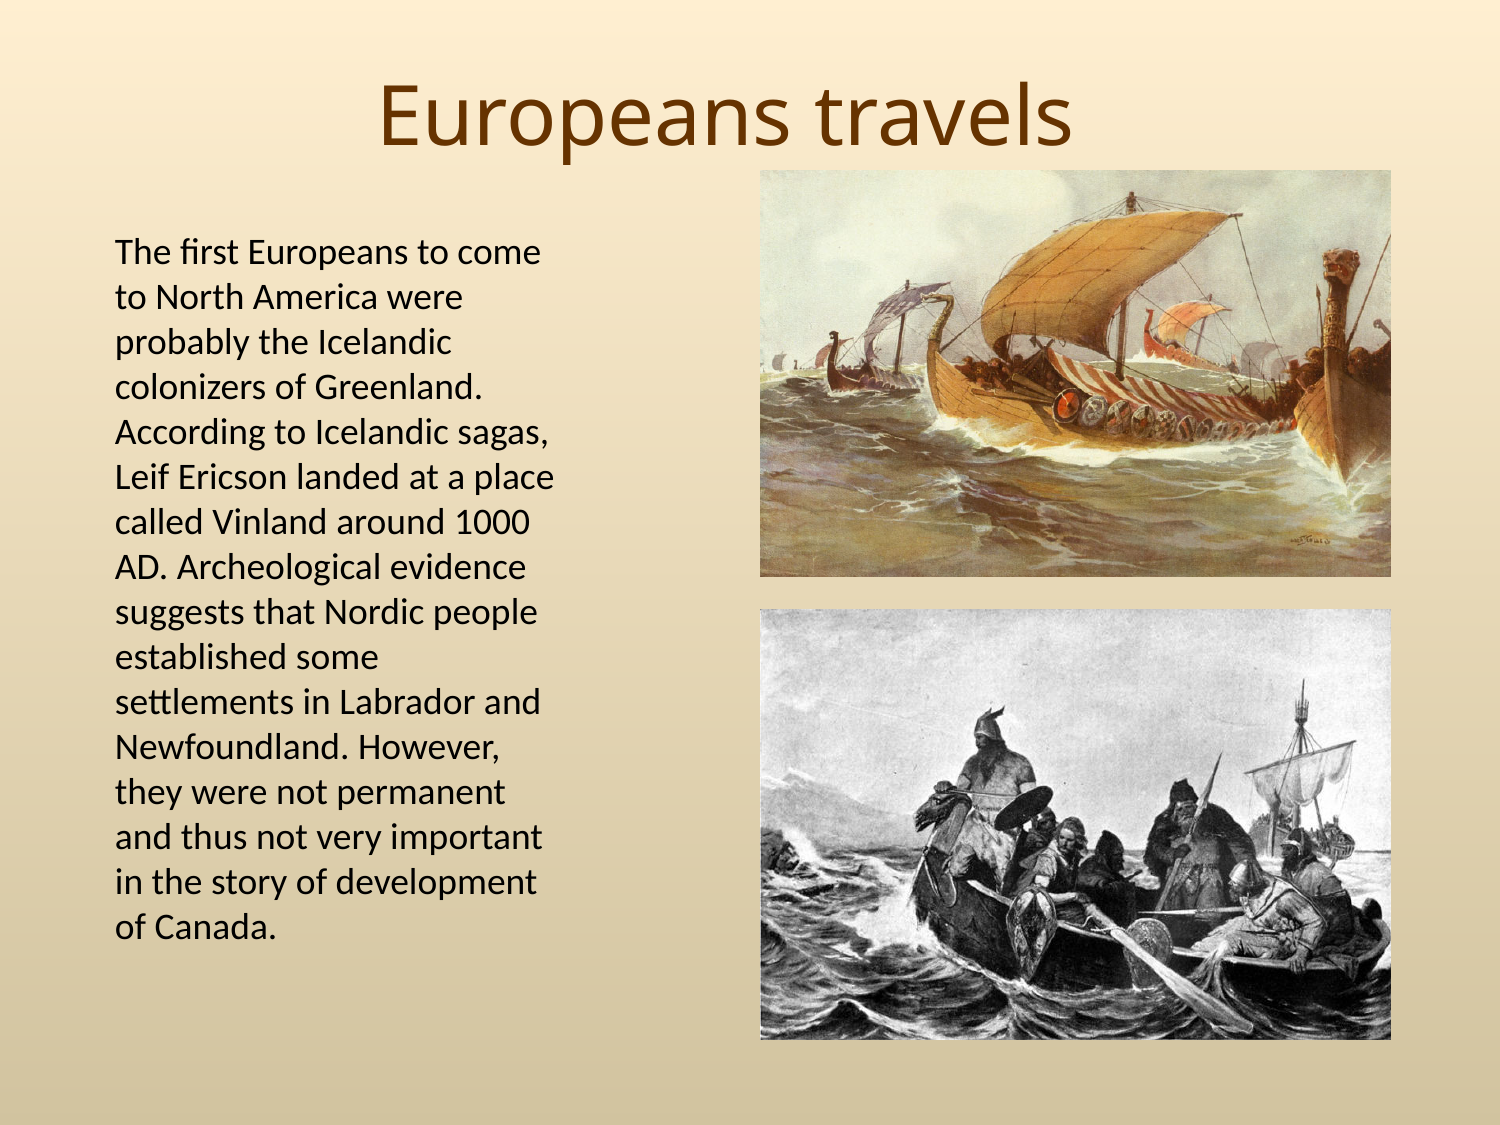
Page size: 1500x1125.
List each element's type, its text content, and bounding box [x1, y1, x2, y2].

picture [760, 170, 1391, 577]
picture [760, 609, 1391, 1040]
text_box Europeans travels [361, 54, 1091, 170]
text_box The first Europeans to come to North America were probably the Icelandic colonizers of Greenland. According to Icelandic sagas, Leif Ericson landed at a place called Vinland around 1000 AD. Archeological evidence suggests that Nordic people established some settlements in Labrador and Newfoundland. However, they were not permanent and thus not very important in the story of development of Canada. [100, 219, 573, 955]
